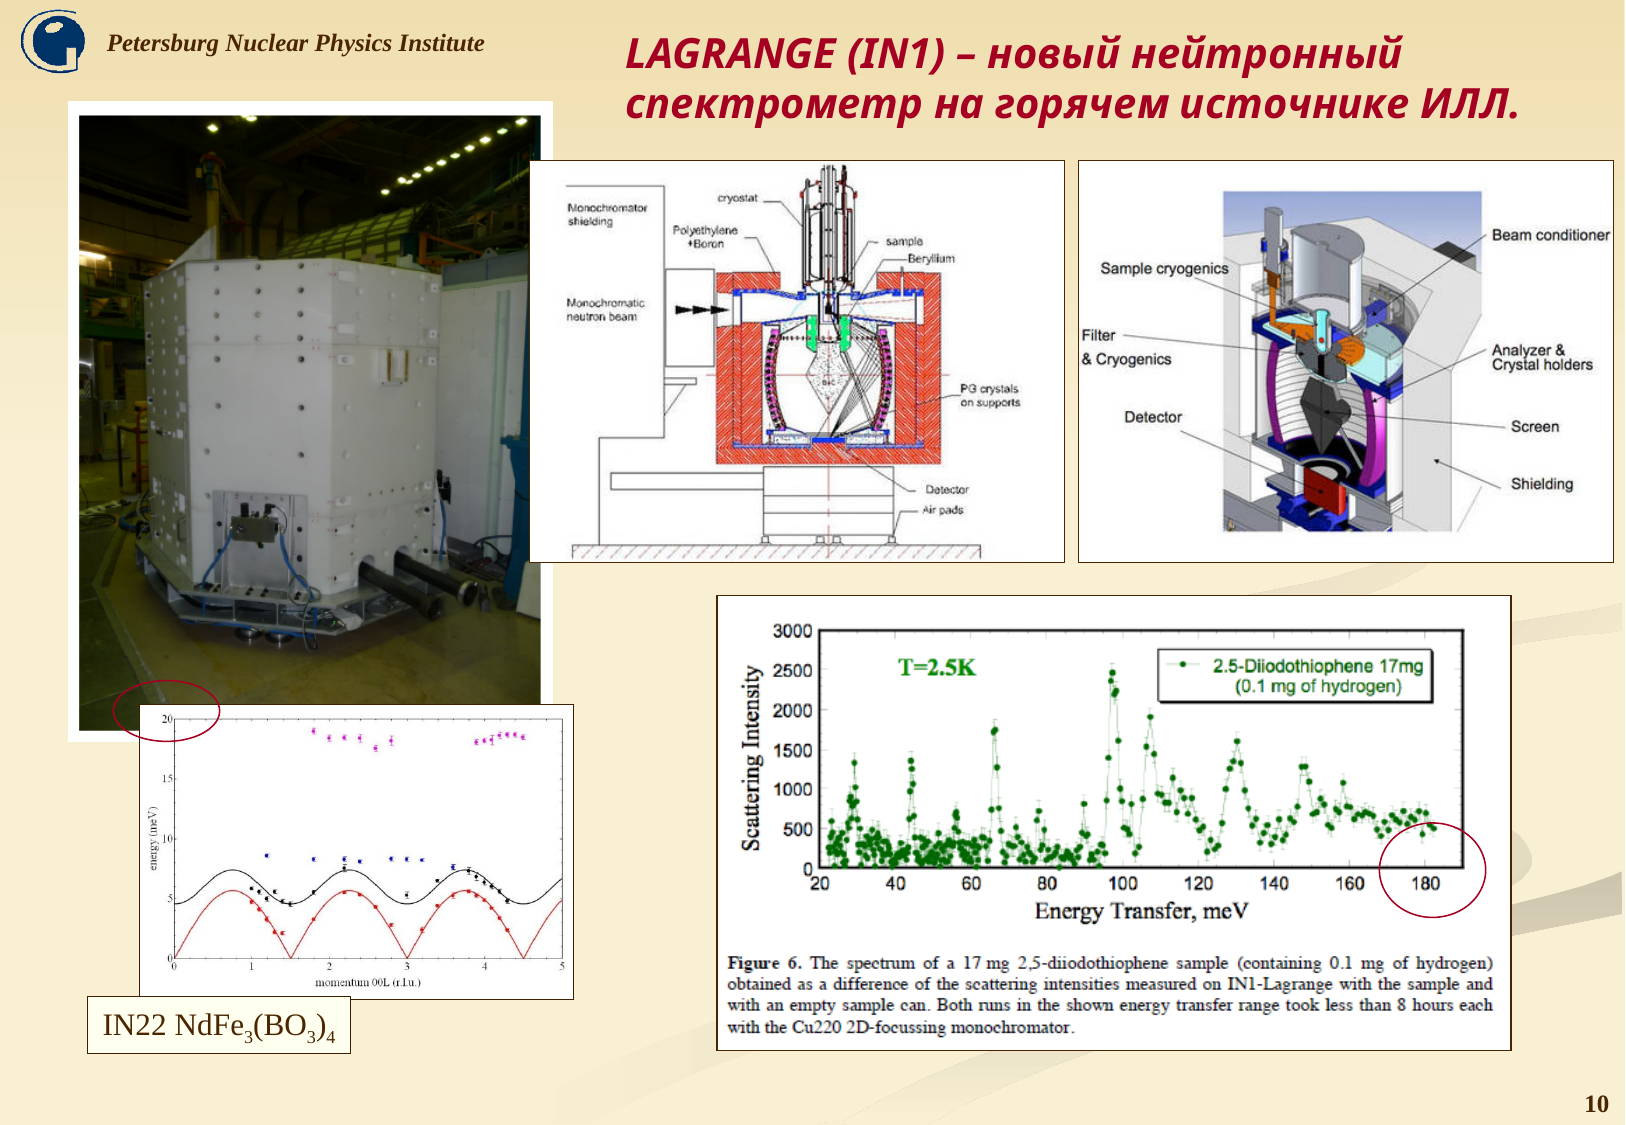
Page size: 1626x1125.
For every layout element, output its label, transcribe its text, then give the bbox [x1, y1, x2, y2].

text_box IN22 NdFe3(BO3)4 [87, 996, 351, 1054]
text_box LAGRANGE (IN1) – новый нейтронный спектрометр на горячем источнике ИЛЛ. [610, 19, 1557, 134]
picture [68, 101, 1065, 1000]
slide_number 10 [1245, 1046, 1625, 1125]
picture [21, 7, 89, 78]
picture [1078, 160, 1615, 563]
picture [717, 596, 1511, 1050]
